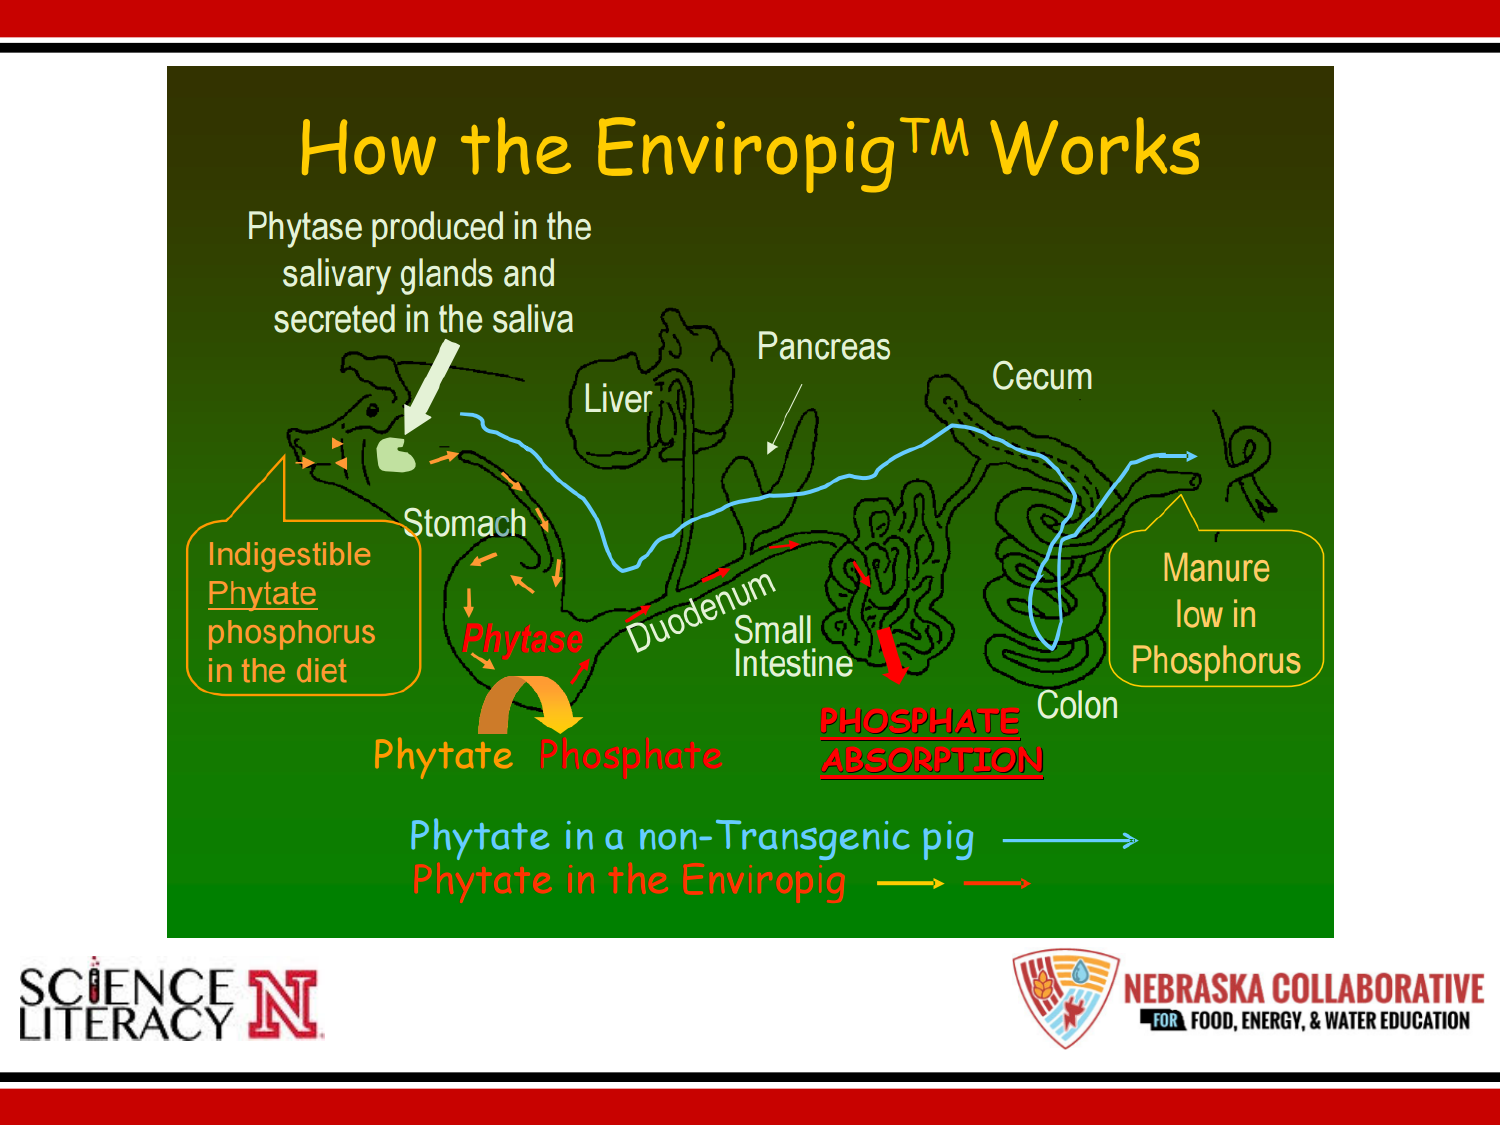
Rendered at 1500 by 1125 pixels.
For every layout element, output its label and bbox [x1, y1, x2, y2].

picture [1012, 947, 1485, 1050]
picture [163, 62, 1337, 938]
picture [20, 956, 325, 1041]
